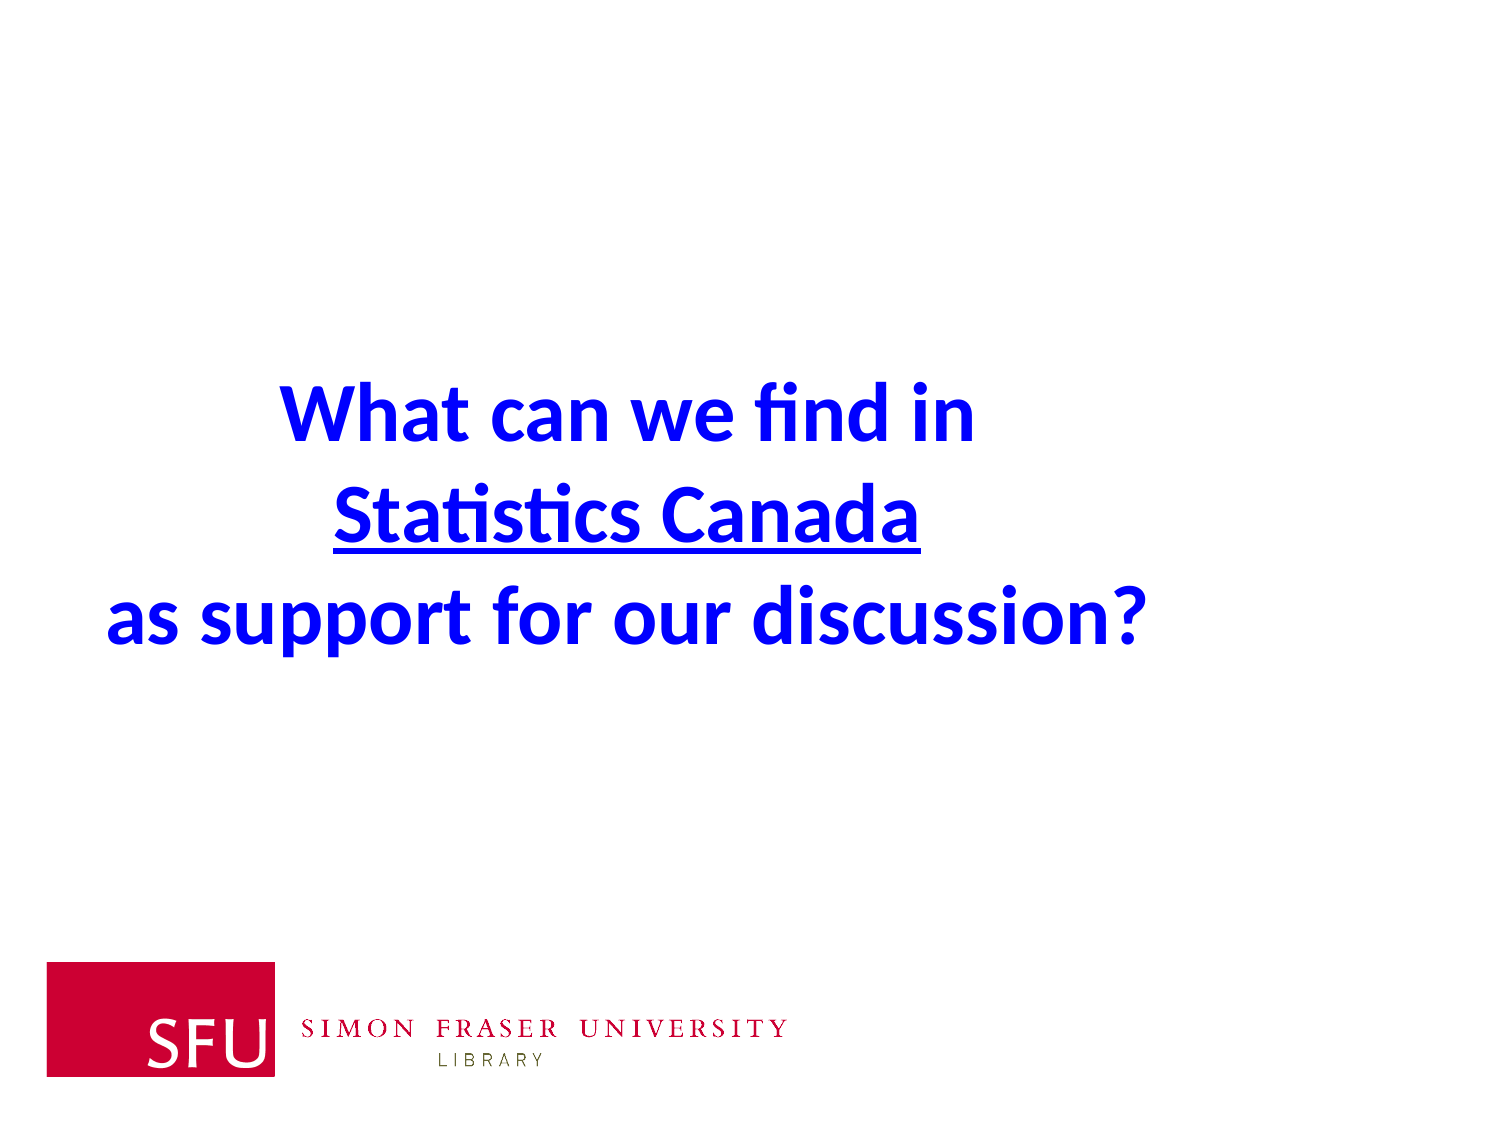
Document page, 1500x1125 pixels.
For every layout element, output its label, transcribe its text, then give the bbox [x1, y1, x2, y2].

title What can we find in Statistics Canada as support for our discussion? [0, 349, 1275, 669]
picture [0, 913, 844, 1125]
